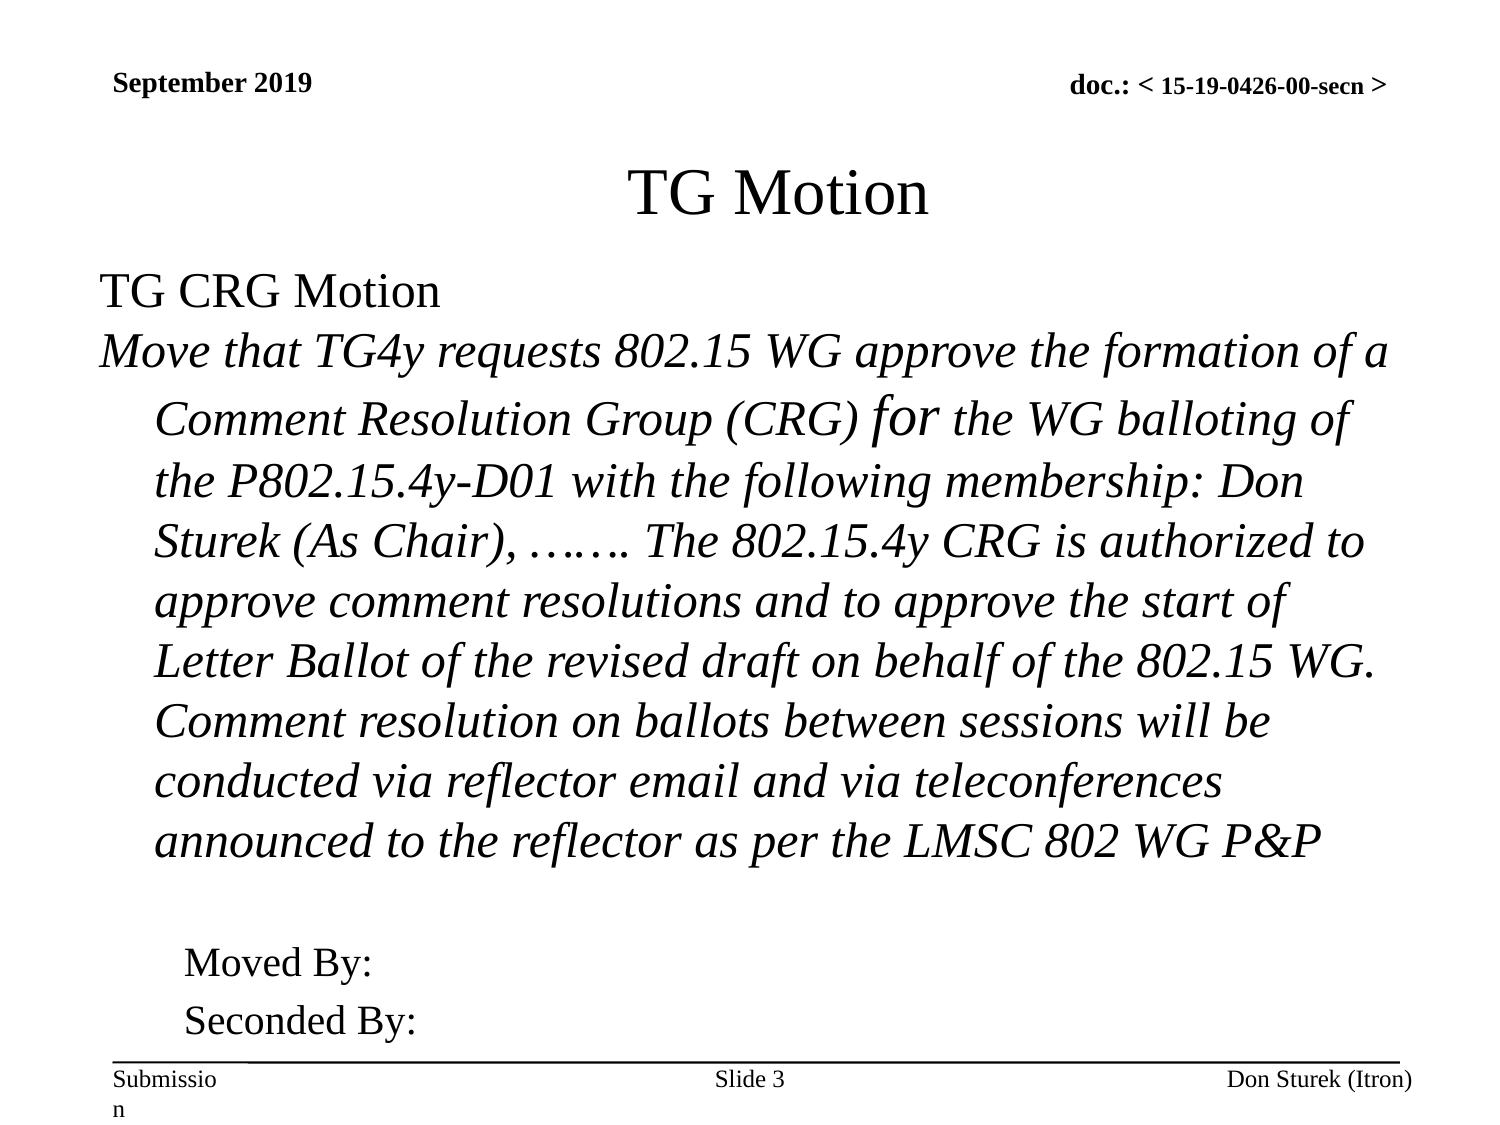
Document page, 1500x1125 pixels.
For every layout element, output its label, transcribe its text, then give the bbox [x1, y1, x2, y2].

text_box TG Motion [141, 87, 1417, 249]
footer Don Sturek (Itron) [843, 1061, 1413, 1093]
slide_number Slide 3 [714, 1061, 786, 1093]
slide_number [112, 62, 376, 99]
text_box TG CRG Motion Move that TG4y requests 802.15 WG approve the formation of a Comment Resolution Group (CRG) for the WG balloting of the P802.15.4y-D01 with the following membership: Don Sturek (As Chair), ……. The 802.15.4y CRG is authorized to approve comment resolutions and to approve the start of Letter Ballot of the revised draft on behalf of the 802.15 WG. Comment resolution on ballots between sessions will be conducted via reflector email and via teleconferences announced to the reflector as per the LMSC 802 WG P&P Moved By: Seconded By: [82, 249, 1421, 976]
